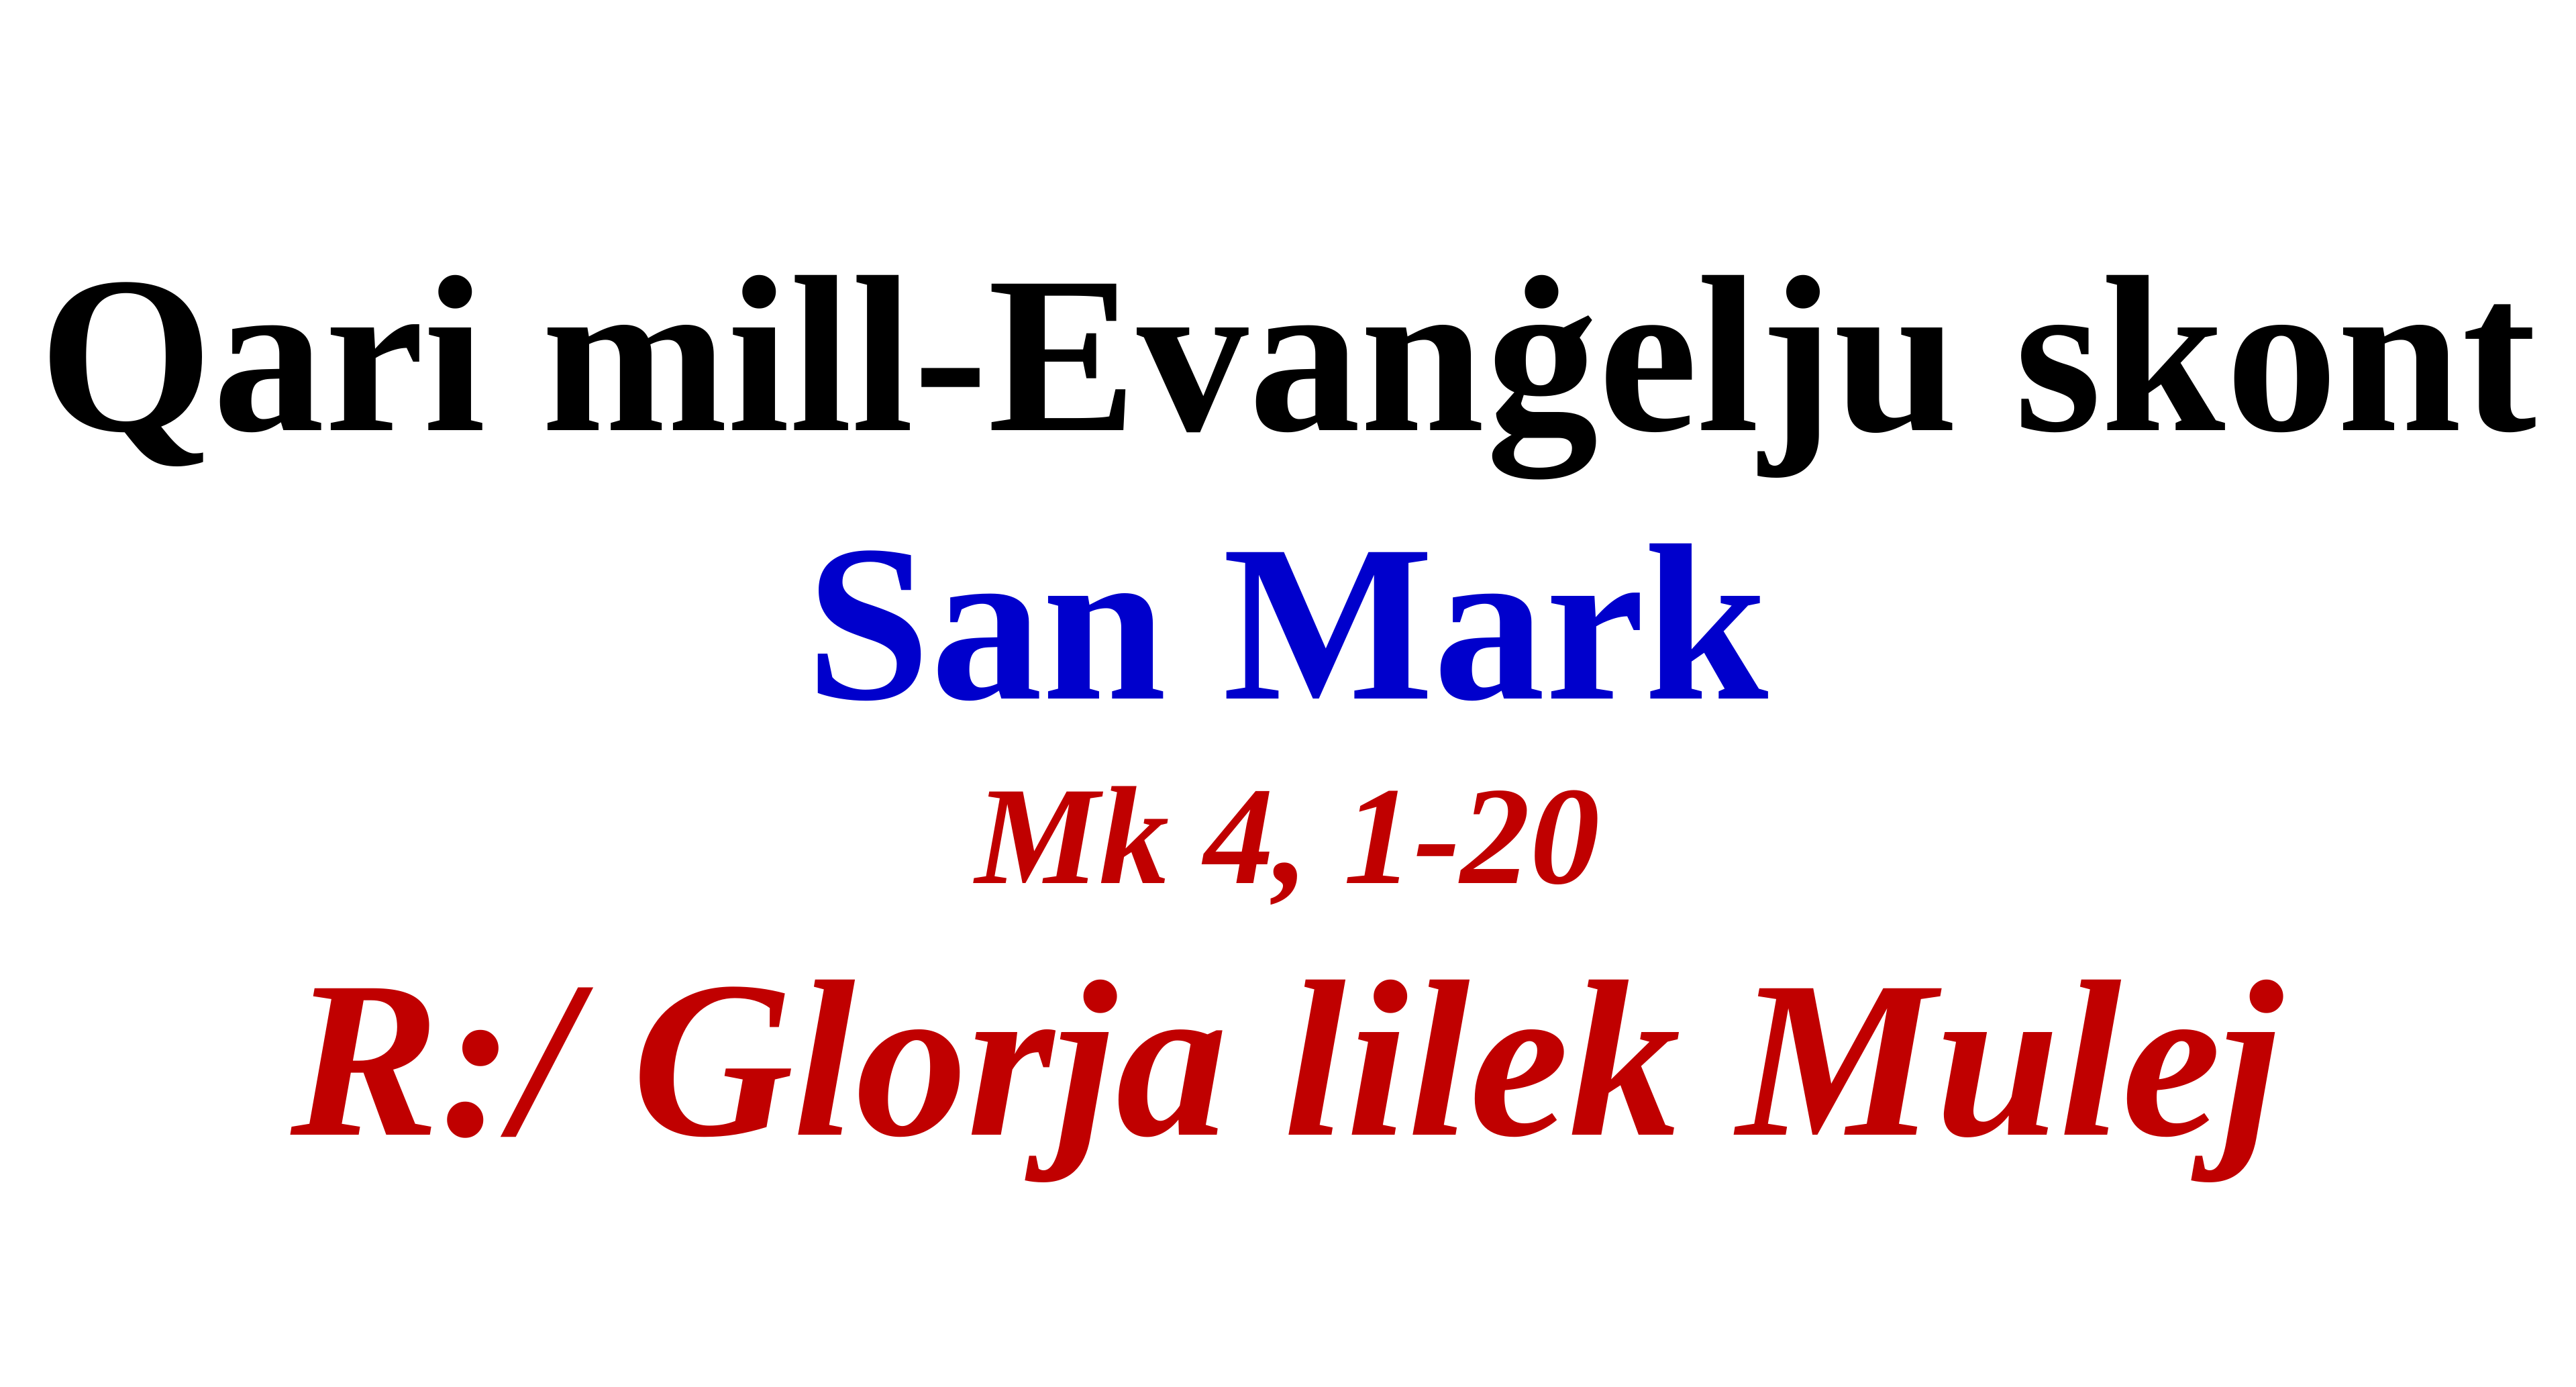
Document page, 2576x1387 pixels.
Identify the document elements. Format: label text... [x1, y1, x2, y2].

text_box Qari mill-Evanġelju skont San Mark Mk 4, 1-20 R:/ Glorja lilek Mulej [0, 202, 2576, 1185]
